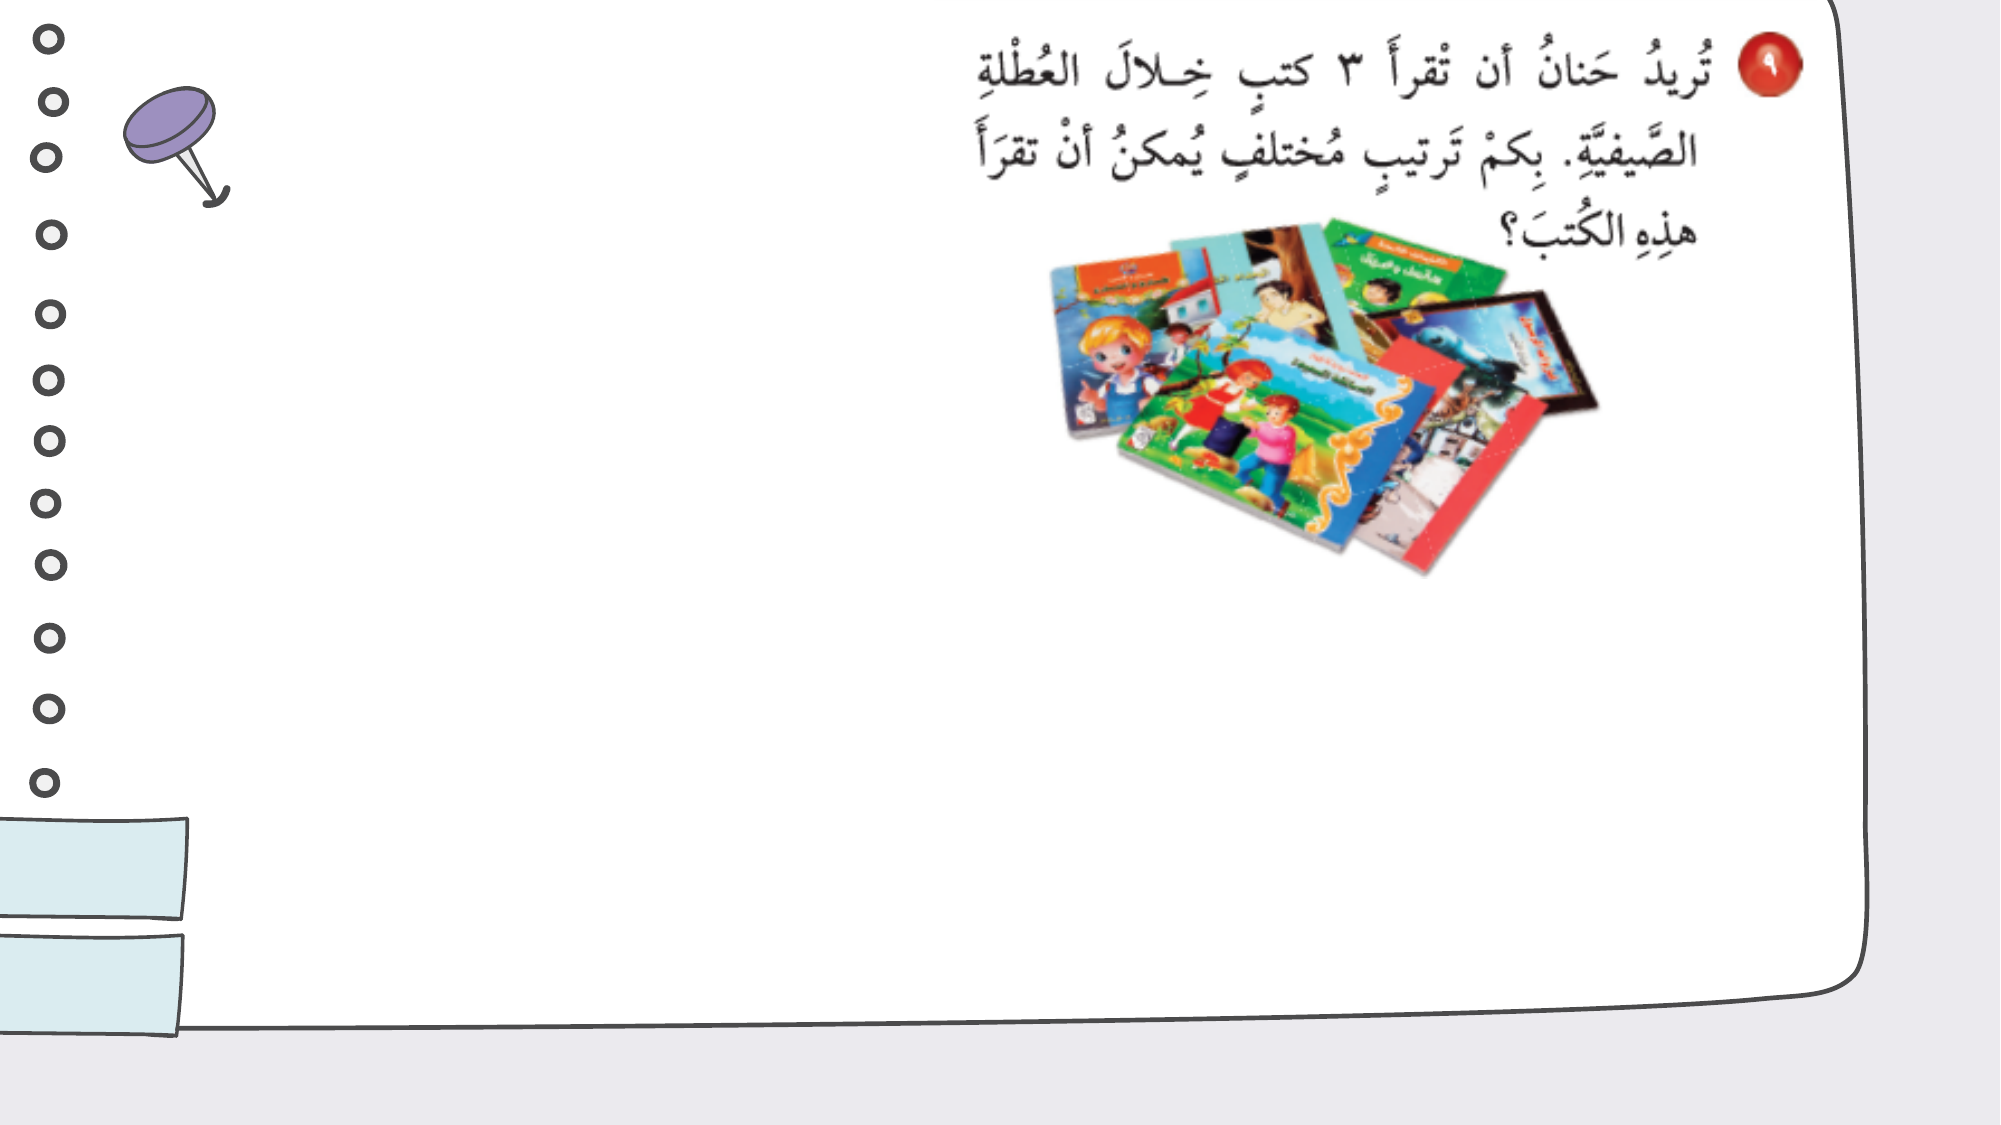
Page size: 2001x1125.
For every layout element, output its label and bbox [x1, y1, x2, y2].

picture [934, 0, 1817, 579]
